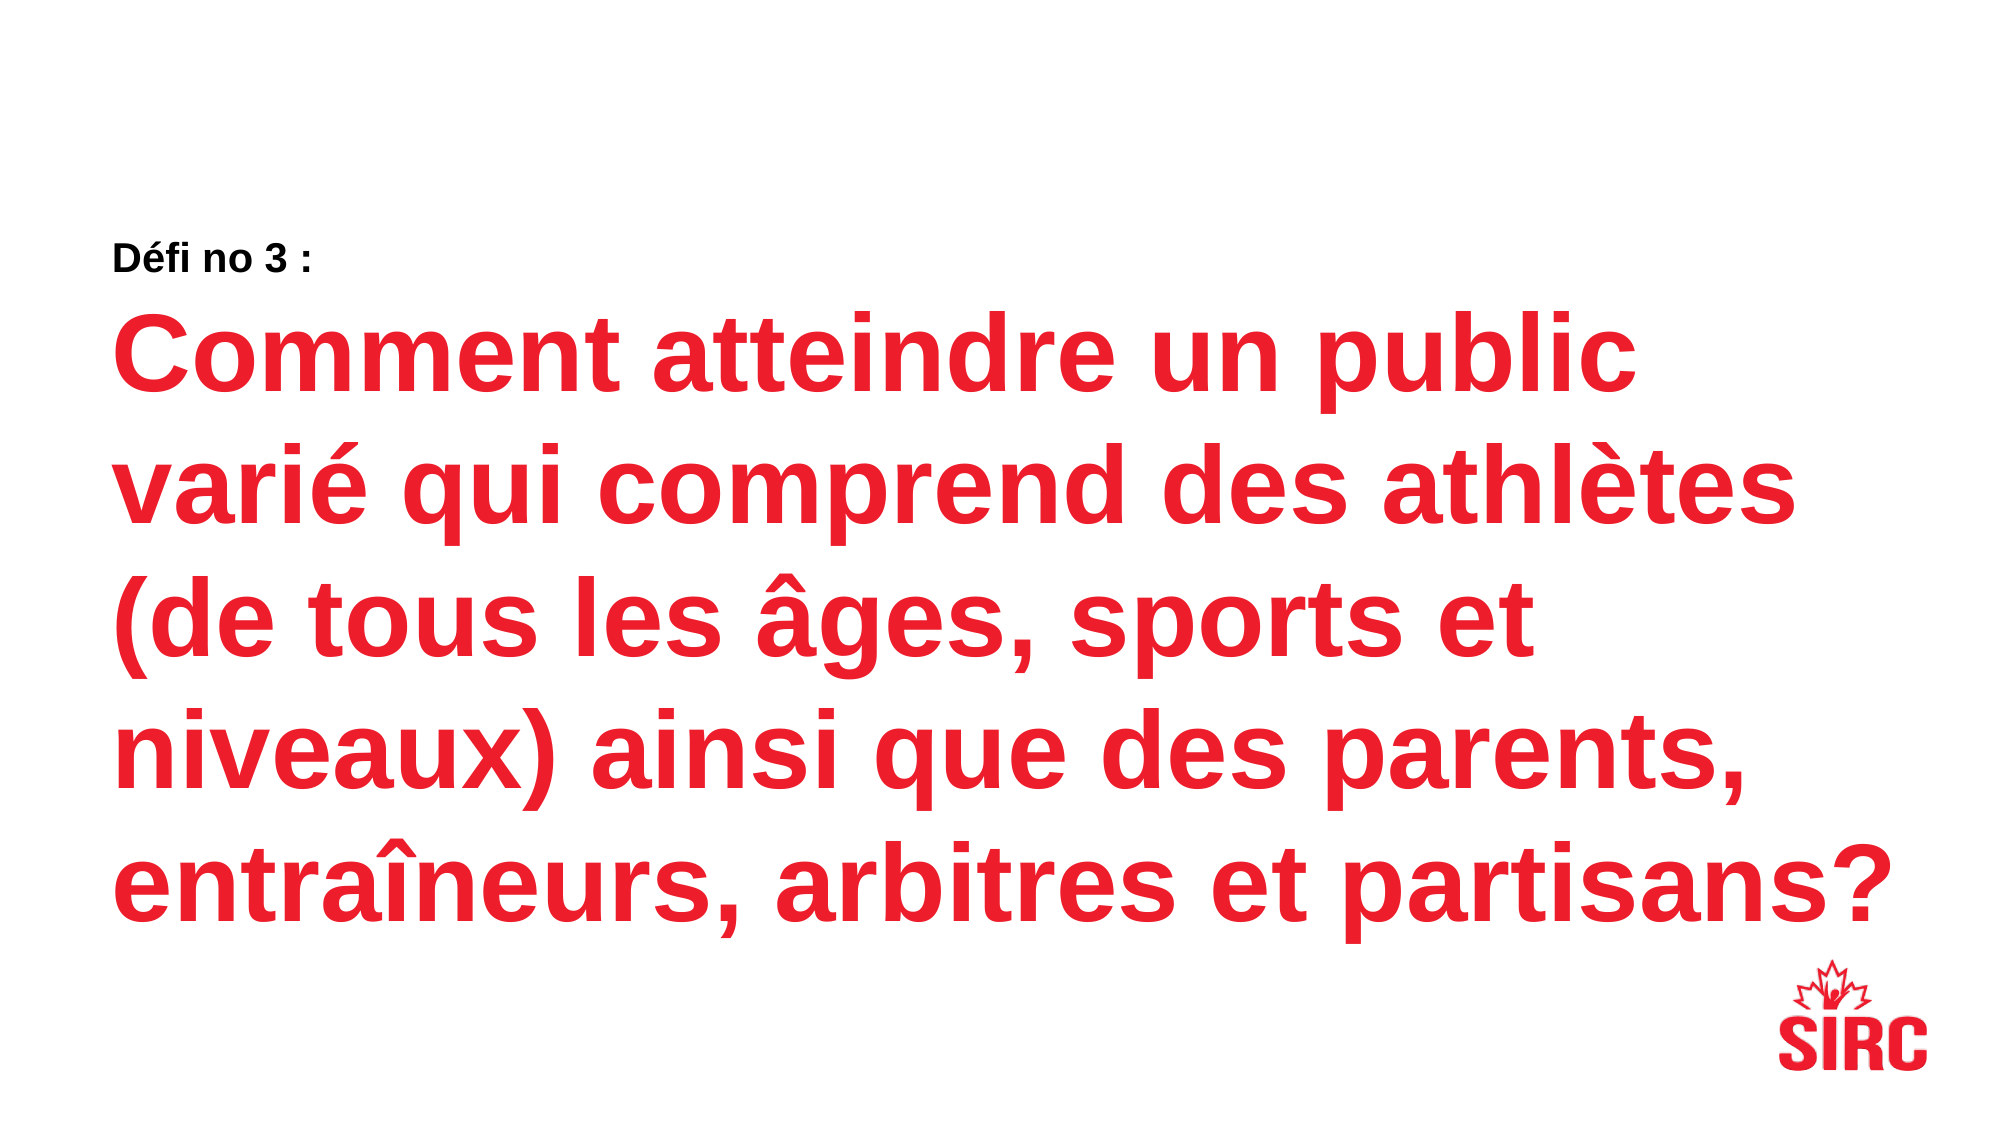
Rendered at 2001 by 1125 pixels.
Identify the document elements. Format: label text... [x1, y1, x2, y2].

picture [1779, 959, 1927, 1071]
text_box [96, 301, 1638, 883]
title Défi no 3 : Comment atteindre un public varié qui comprend des athlètes (de tous les âges, sports et niveaux) ainsi que des parents, entraîneurs, arbitres et partisans? [96, 223, 1935, 1087]
